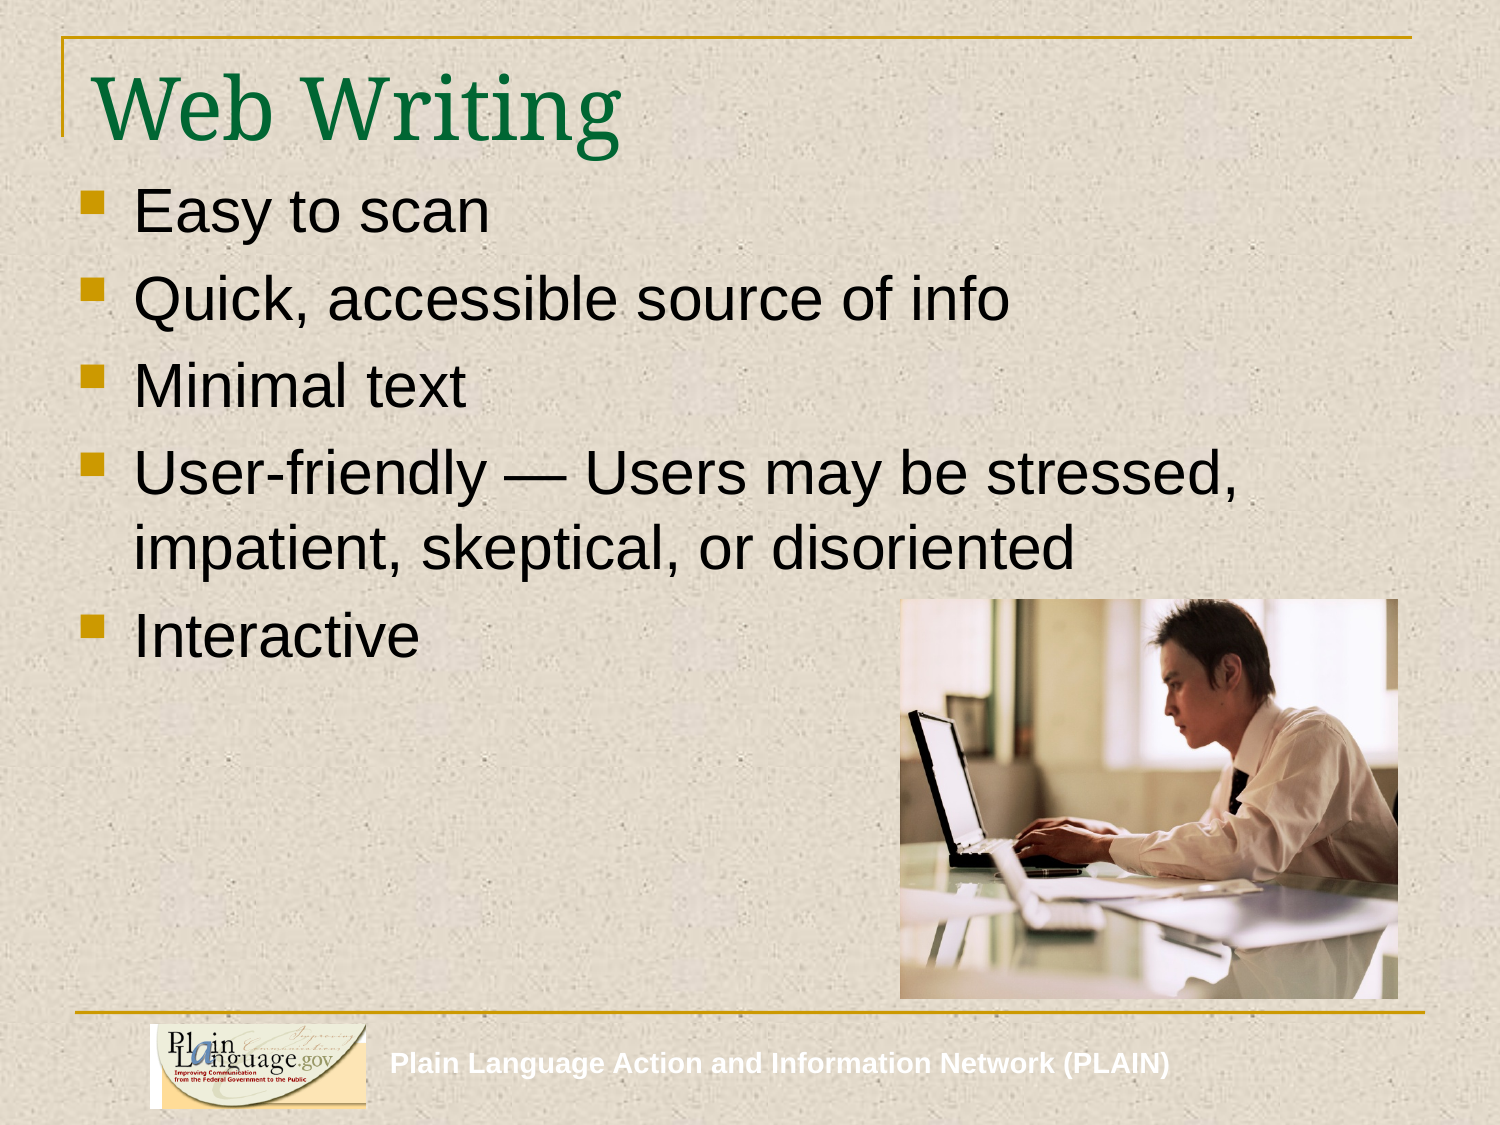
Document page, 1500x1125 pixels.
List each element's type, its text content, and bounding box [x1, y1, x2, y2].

picture [0, 0, 1500, 1125]
list Easy to scan Quick, accessible source of info Minimal text User-friendly — Users may be stressed, impatient, skeptical, or disoriented Interactive [62, 162, 1413, 906]
title Web Writing [74, 45, 1426, 233]
